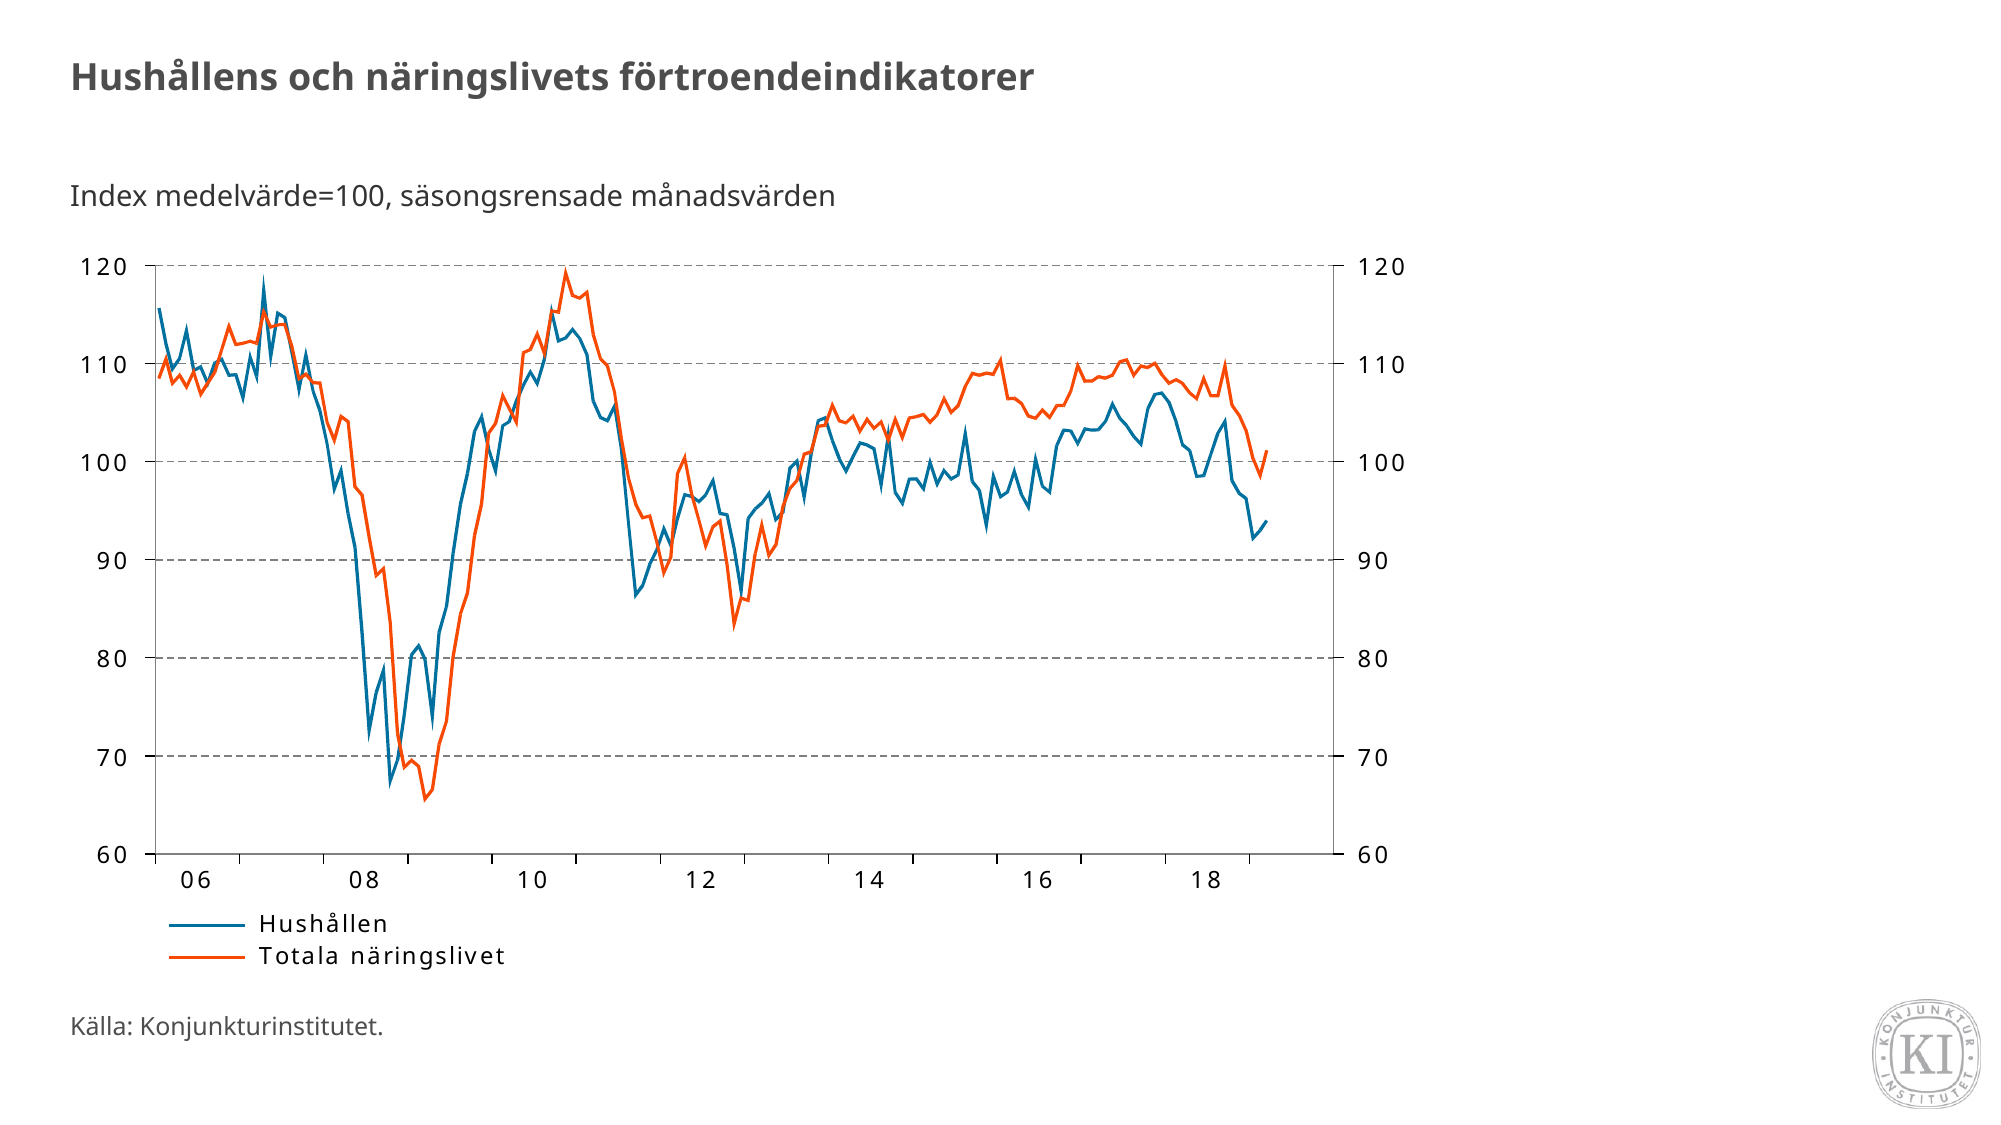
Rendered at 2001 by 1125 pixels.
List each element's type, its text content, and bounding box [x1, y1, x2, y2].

title Hushållens och näringslivets förtroendeindikatorer [55, 45, 1476, 128]
subtitle Källa: Konjunkturinstitutet. [55, 1003, 1476, 1106]
picture [1872, 999, 1981, 1109]
list Index medelvärde=100, säsongsrensade månadsvärden [55, 137, 1476, 220]
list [30, 228, 1453, 998]
